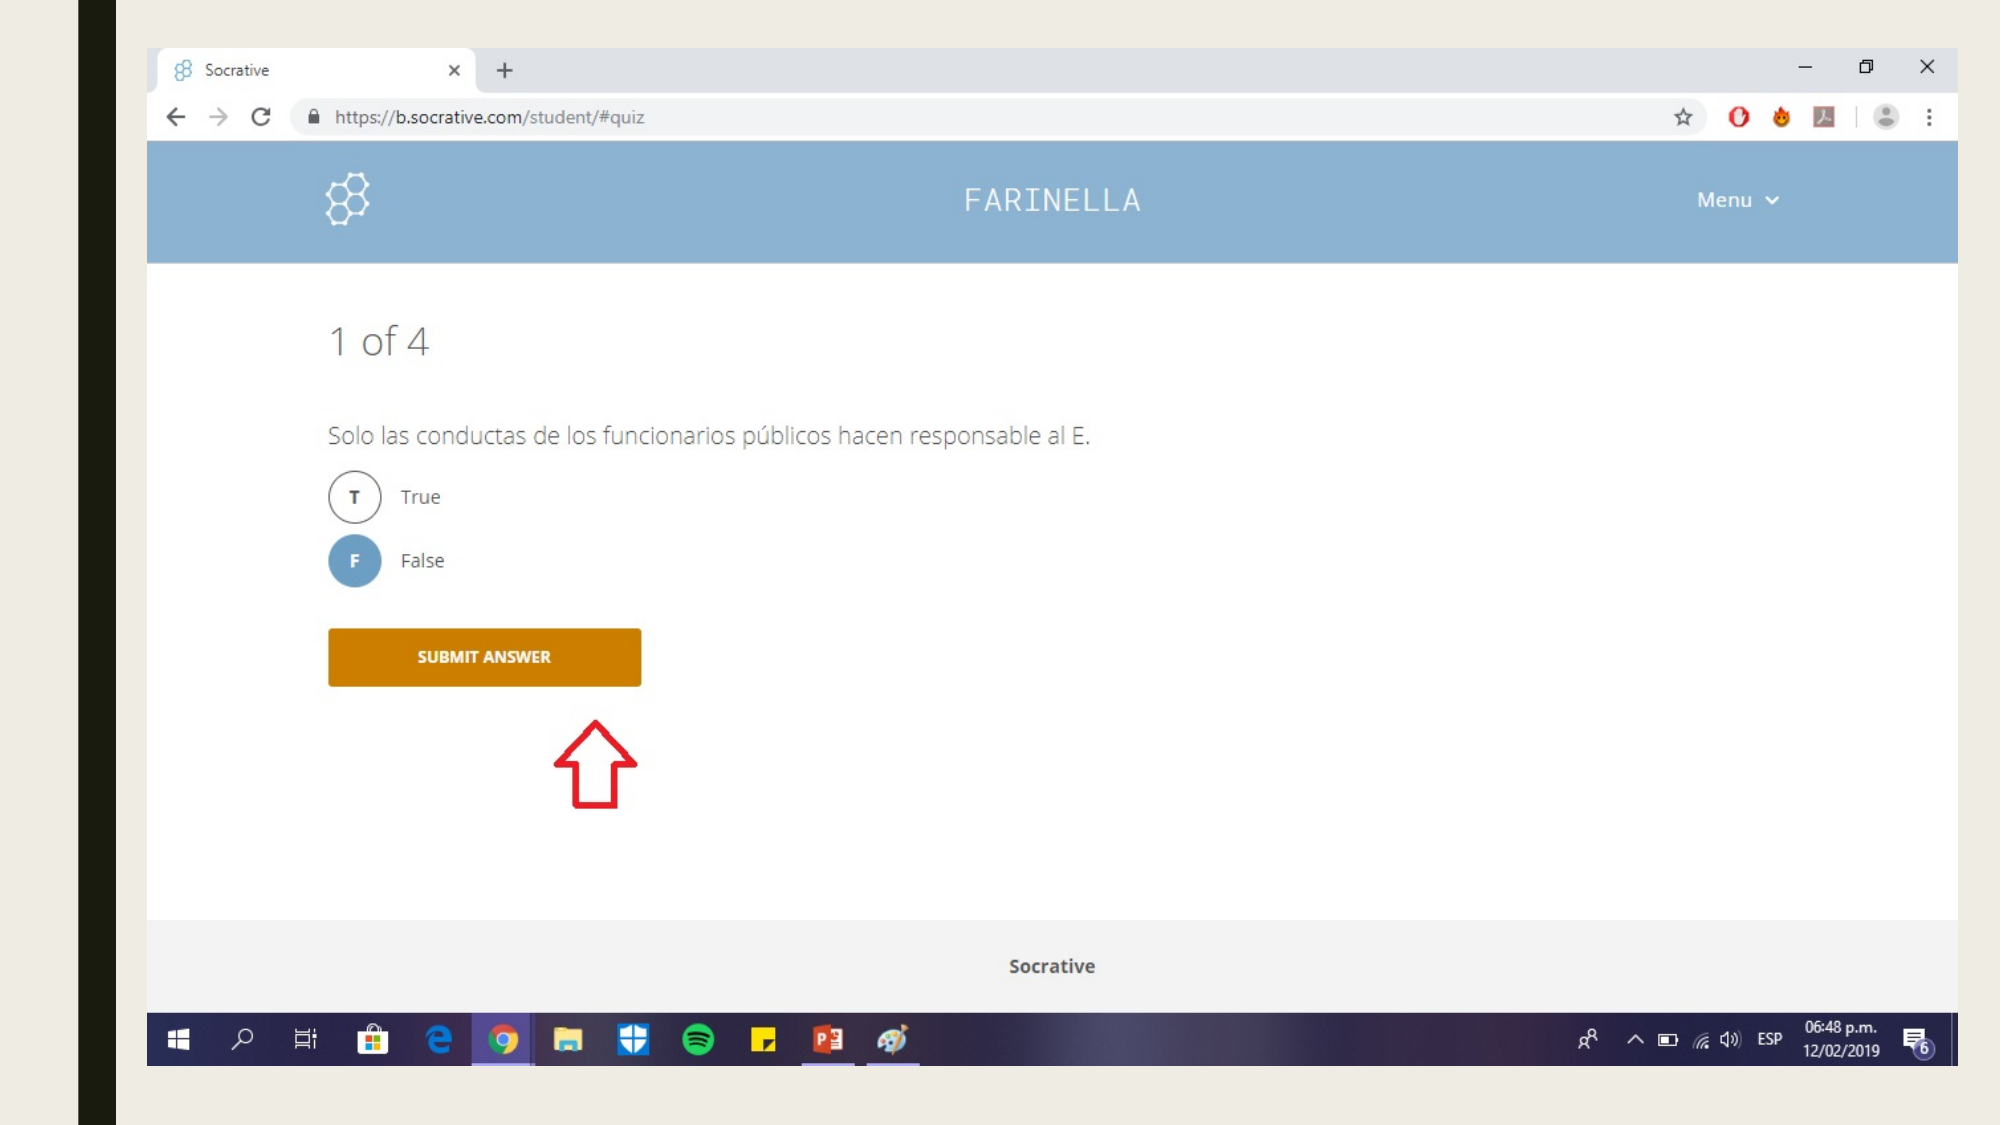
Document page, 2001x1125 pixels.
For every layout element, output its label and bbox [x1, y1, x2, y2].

list [147, 48, 1958, 1066]
